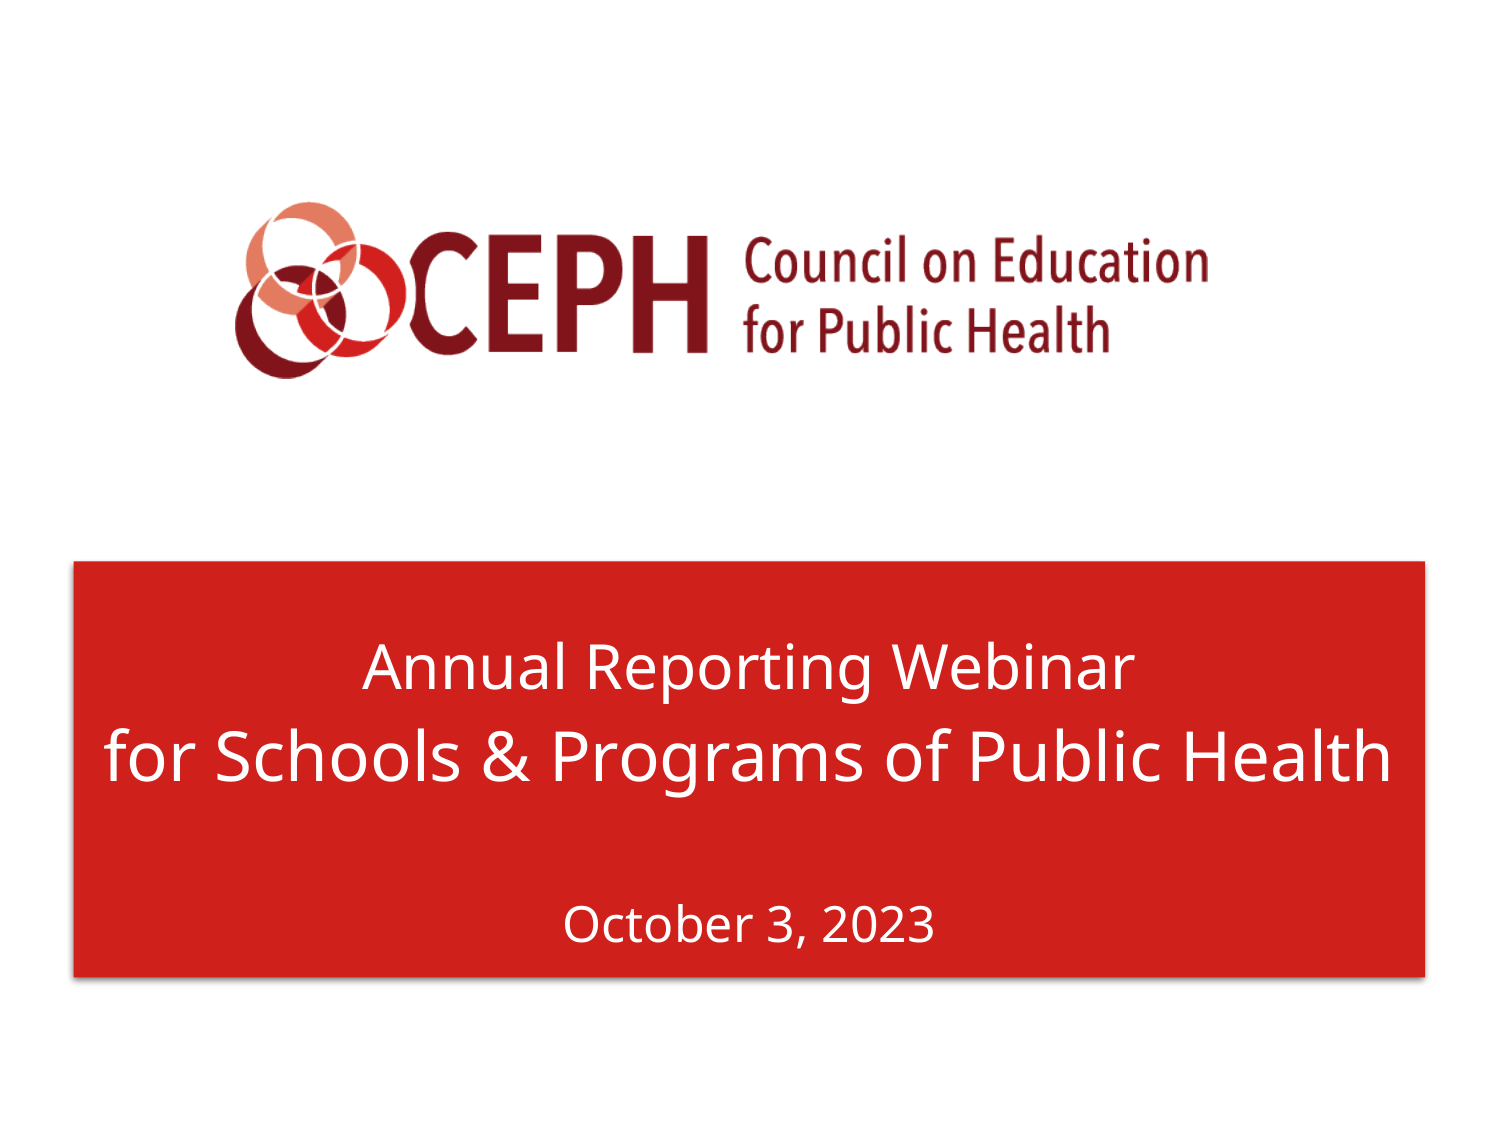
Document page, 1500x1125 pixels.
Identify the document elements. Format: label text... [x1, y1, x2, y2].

picture [235, 201, 1208, 379]
text_box October 3, 2023 [73, 881, 1426, 978]
title Annual Reporting Webinar for Schools & Programs of Public Health [73, 562, 1426, 810]
